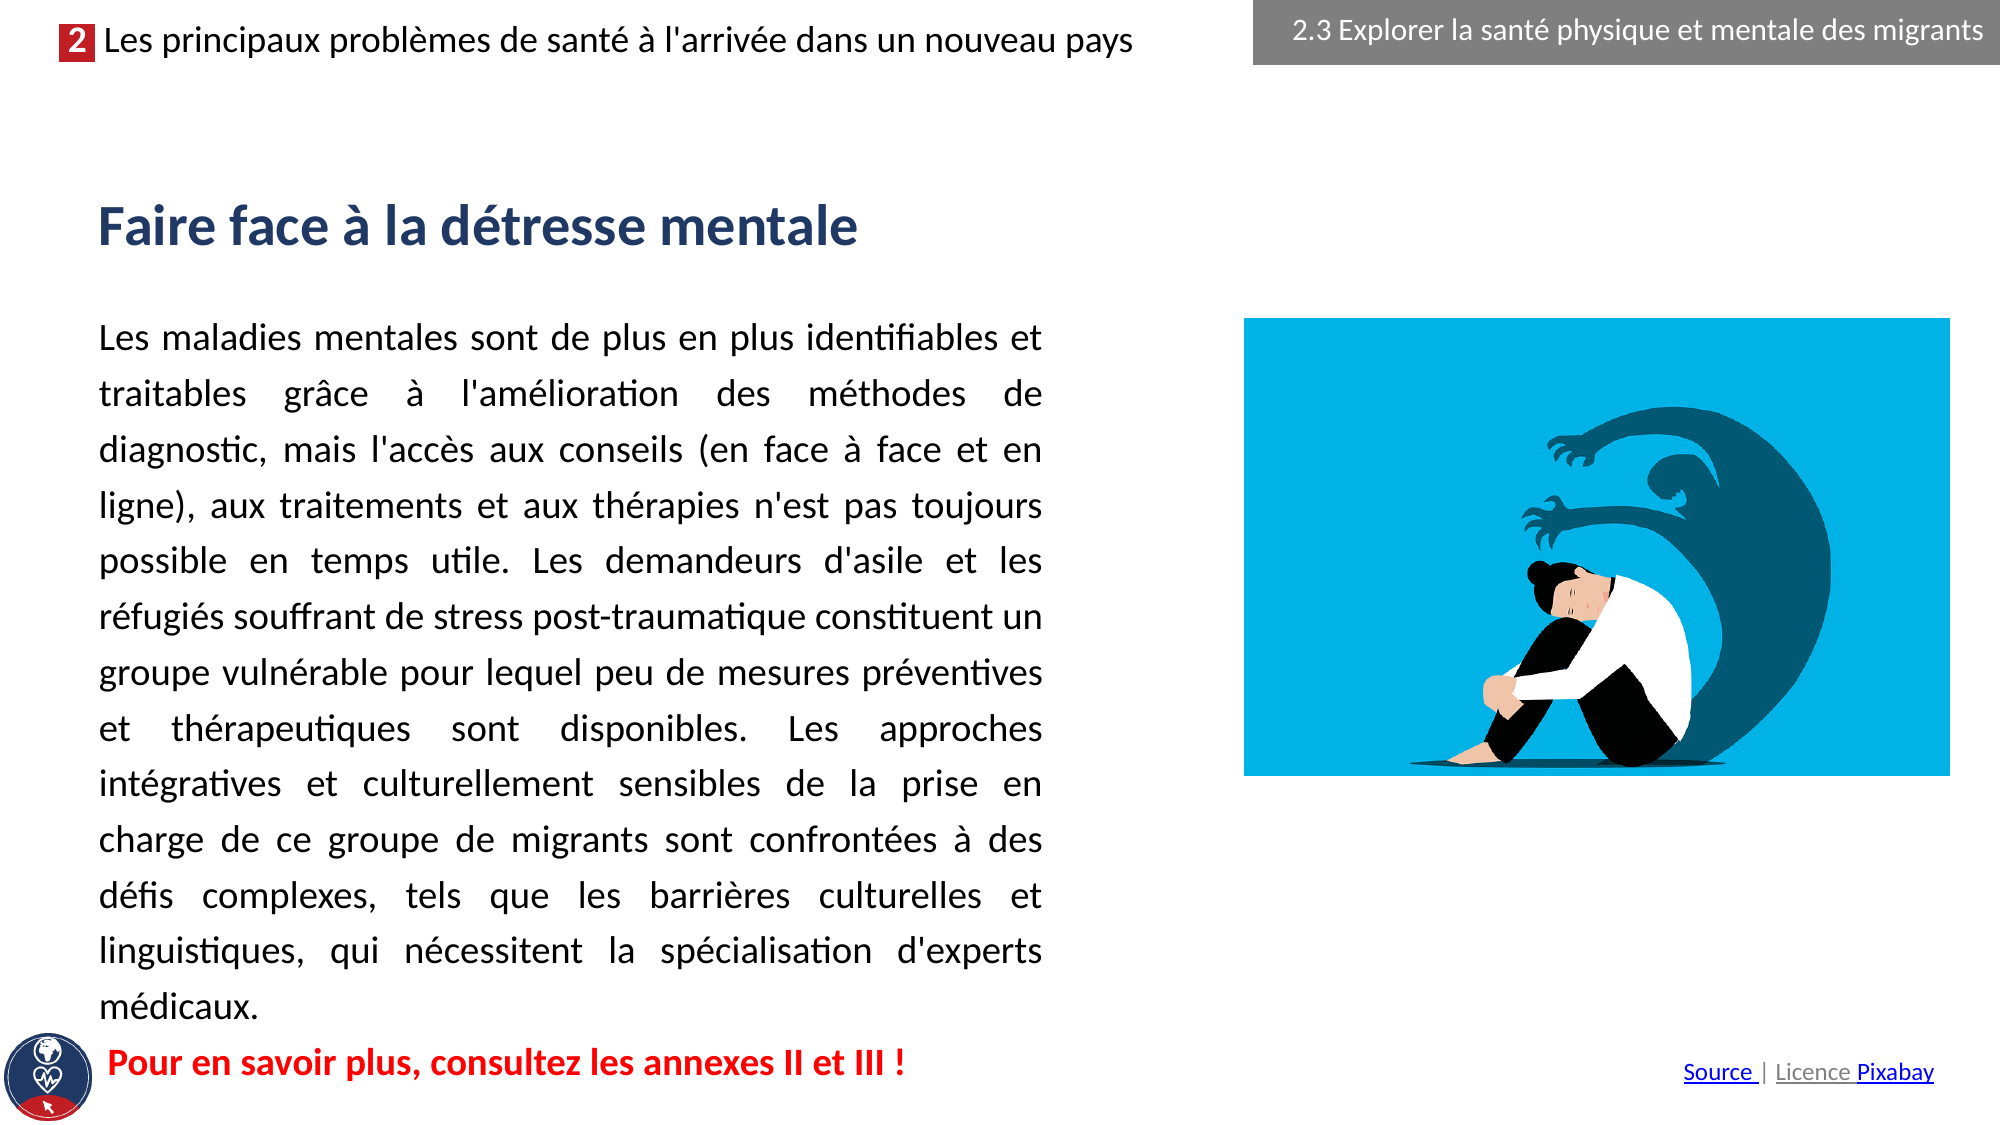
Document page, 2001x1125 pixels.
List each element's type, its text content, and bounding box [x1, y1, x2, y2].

text_box Source | Licence Pixabay [1561, 1048, 1942, 1093]
picture [1450, 562, 1691, 766]
list Les maladies mentales sont de plus en plus identifiables et traitables grâce à l'amélioration des méthodes de diagnostic, mais l'accès aux conseils (en face à face et en ligne), aux traitements et aux thérapies n'est pas toujours possible en temps utile. Les demandeurs d'asile et les réfugiés souffrant de stress post-traumatique constituent un groupe vulnérable pour lequel peu de mesures préventives et thérapeutiques sont disponibles. Les approches intégratives et culturellement sensibles de la prise en charge de ce groupe de migrants sont confrontées à des défis complexes, tels que les barrières culturelles et linguistiques, qui nécessitent la spécialisation d'experts médicaux. Pour en savoir plus, consultez les annexes II et III ! [91, 294, 1053, 1094]
picture [4, 1033, 92, 1121]
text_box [1252, 0, 2000, 66]
title Faire face à la détresse mentale [91, 176, 1907, 277]
